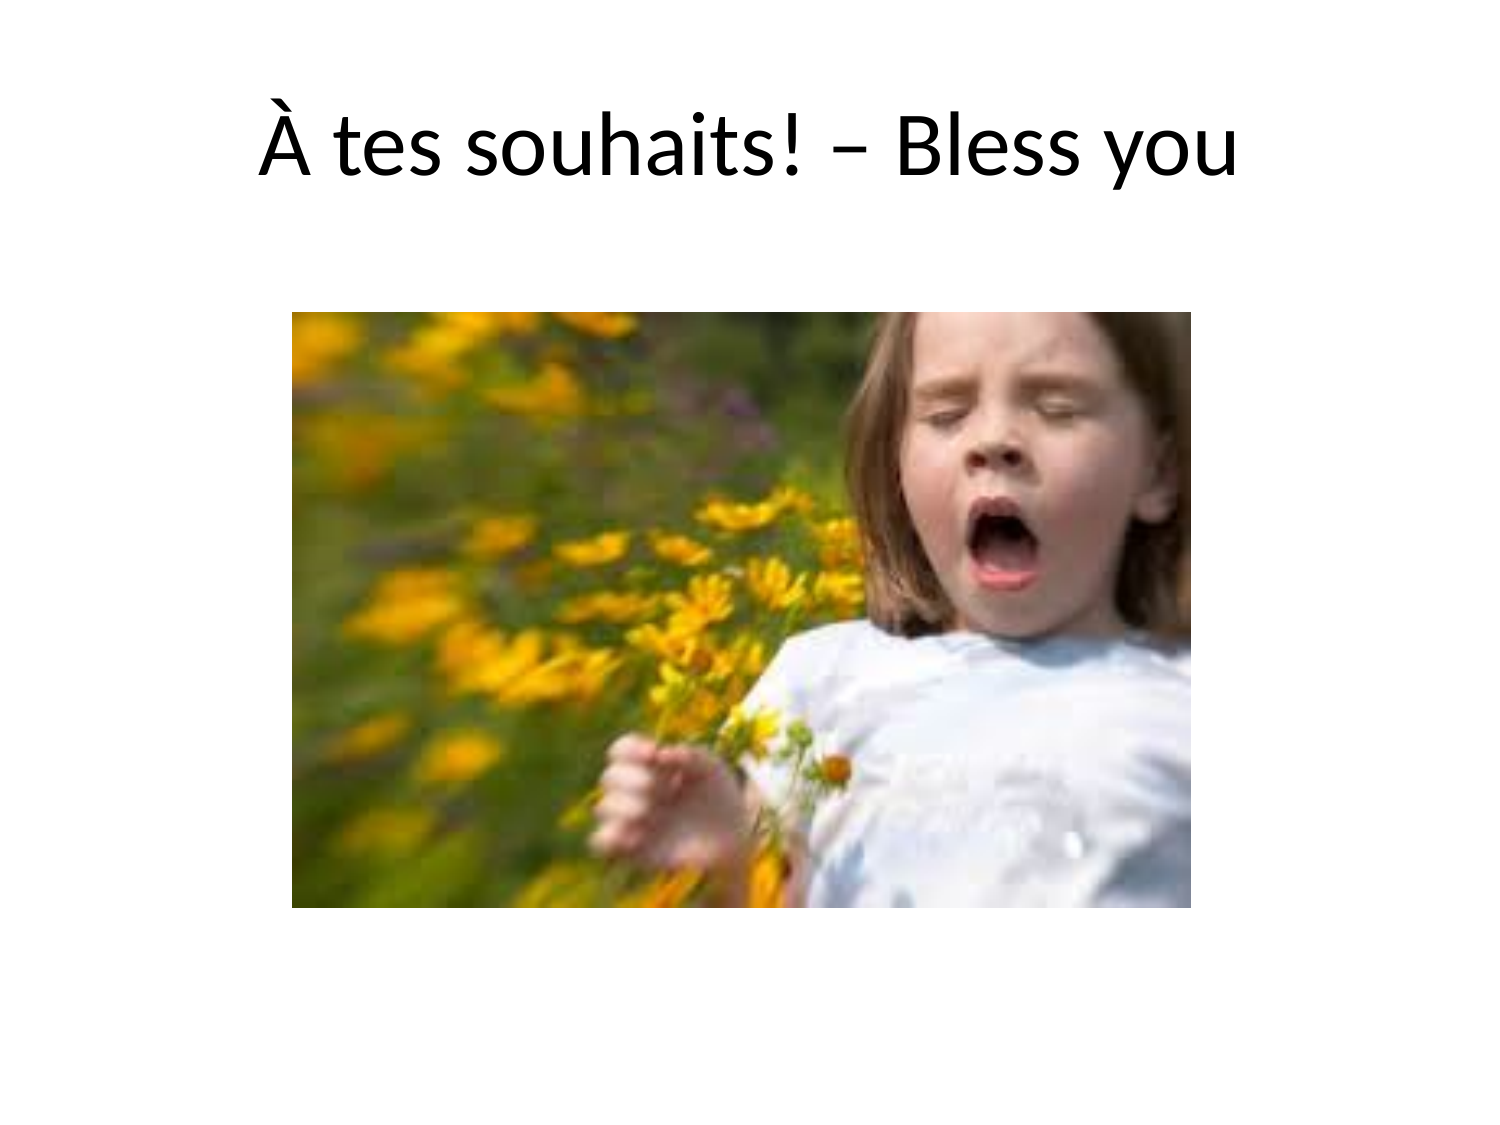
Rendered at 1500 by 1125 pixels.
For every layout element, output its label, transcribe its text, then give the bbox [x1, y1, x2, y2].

title À tes souhaits! – Bless you [75, 45, 1425, 233]
picture [291, 312, 1191, 909]
